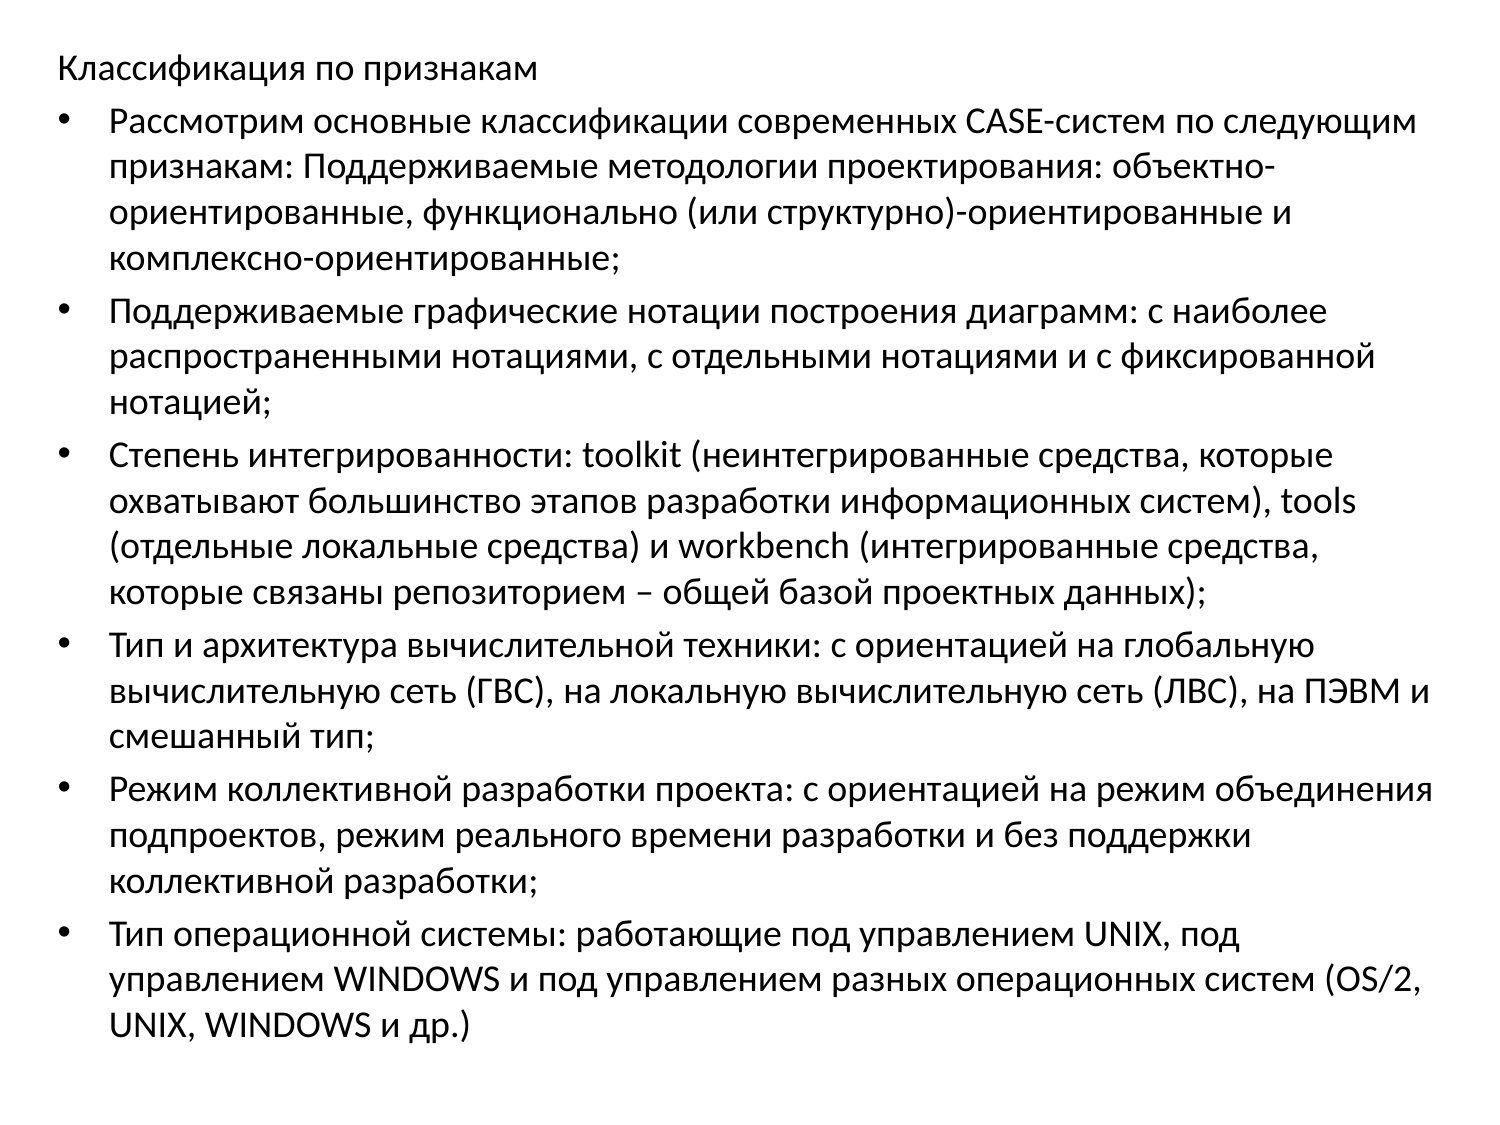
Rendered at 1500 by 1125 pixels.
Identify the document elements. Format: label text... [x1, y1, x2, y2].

list Классификация по признакам Рассмотрим основные классификации современных CASE-систем по следующим признакам: Поддерживаемые методологии проектирования: объектно-ориентированные, функционально (или структурно)-ориентированные и комплексно-ориентированные; Поддерживаемые графические нотации построения диаграмм: с наиболее распространенными нотациями, с отдельными нотациями и с фиксированной нотацией; Степень интегрированности: toolkit (неинтегрированные средства, которые охватывают большинство этапов разработки информационных систем), tools (отдельные локальные средства) и workbench (интегрированные средства, которые связаны репозиторием – общей базой проектных данных); Тип и архитектура вычислительной техники: с ориентацией на глобальную вычислительную сеть (ГВС), на локальную вычислительную сеть (ЛВС), на ПЭВМ и смешанный тип; Режим коллективной разработки проекта: с ориентацией на режим объединения подпроектов, режим реального времени разработки и без поддержки коллективной разработки; Тип операционной системы: работающие под управлением UNIX, под управлением WINDOWS и под управлением разных операционных систем (OS/2, UNIX, WINDOWS и др.) [42, 34, 1459, 1061]
